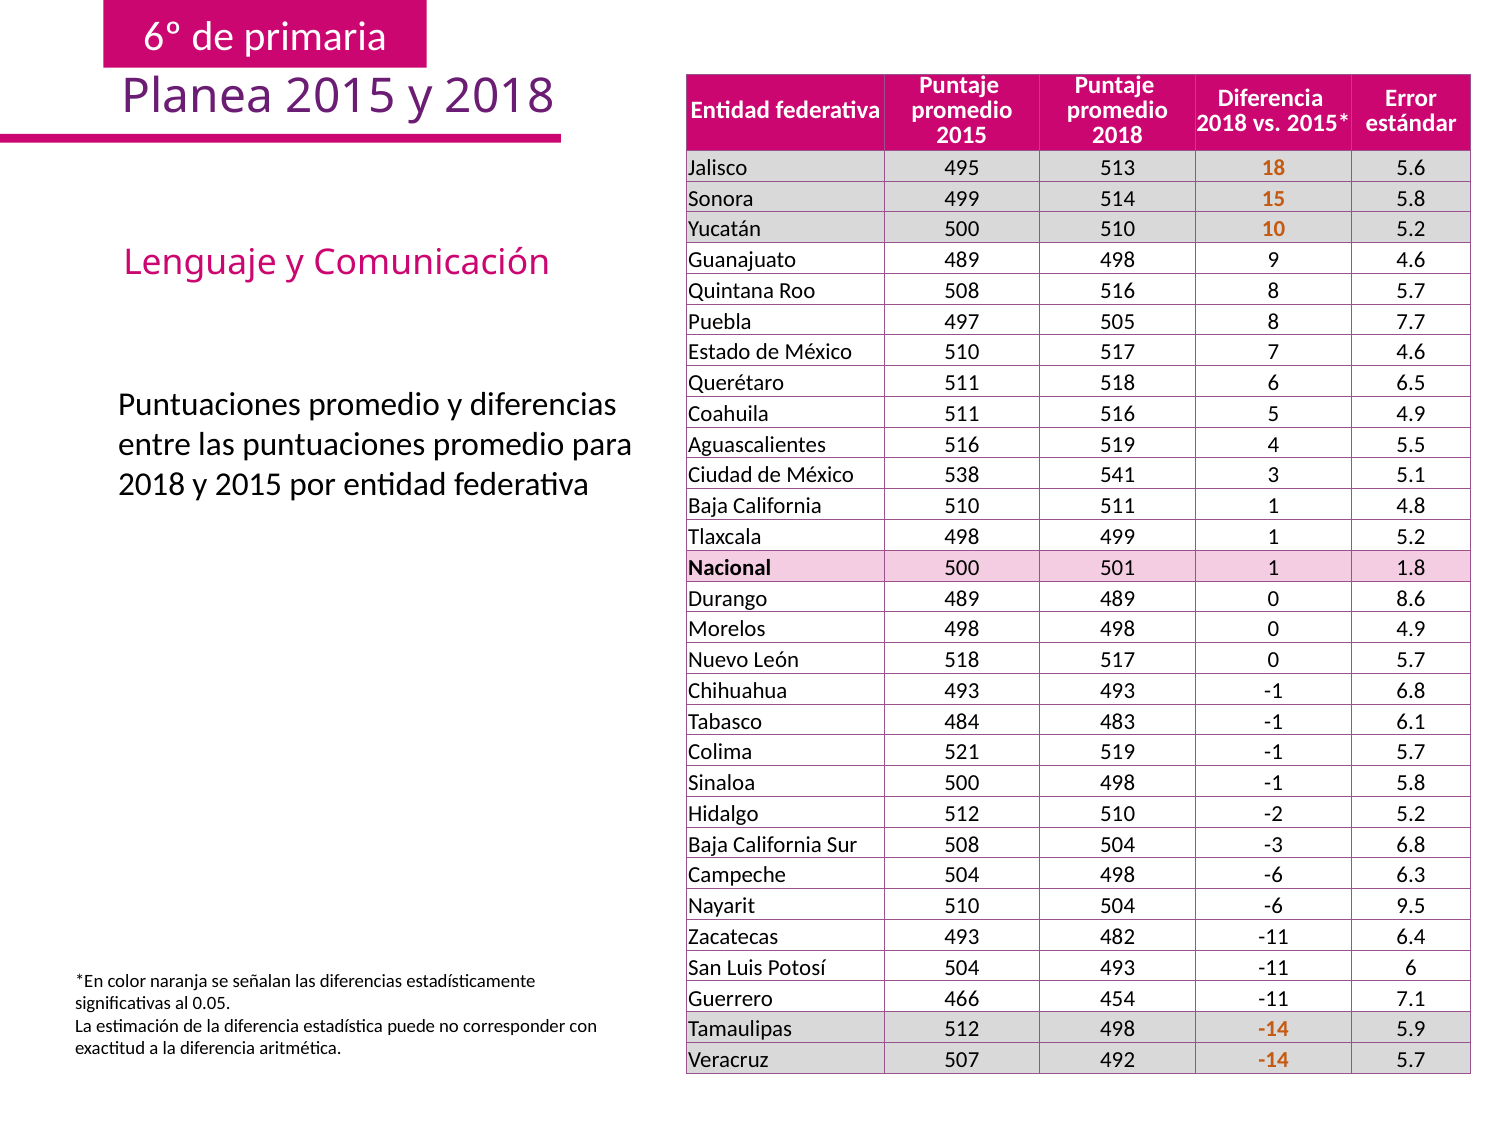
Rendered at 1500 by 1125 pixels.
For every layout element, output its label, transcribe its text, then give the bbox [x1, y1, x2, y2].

table_cell 18 [1196, 151, 1351, 181]
table_cell Quintana Roo [687, 274, 884, 304]
table_cell 15 [1196, 182, 1351, 211]
table_cell 489 [885, 582, 1039, 611]
table_cell Yucatán [687, 212, 884, 242]
table_cell 5.7 [1352, 735, 1470, 765]
table_cell Aguascalientes [687, 428, 884, 457]
table_cell 0 [1196, 612, 1351, 642]
table_cell 5 [1196, 397, 1351, 427]
table_cell 5.7 [1352, 643, 1470, 673]
table_cell 519 [1040, 735, 1195, 765]
table_cell 5.8 [1352, 766, 1470, 796]
table_cell 5.1 [1352, 458, 1470, 488]
table_header Diferencia 2018 vs. 2015* [1196, 75, 1351, 150]
table_cell 7.7 [1352, 305, 1470, 334]
table_cell 493 [1040, 951, 1195, 980]
table_cell Estado de México [687, 335, 884, 365]
table_cell 493 [1040, 674, 1195, 704]
table_cell 504 [1040, 889, 1195, 919]
table_cell Tlaxcala [687, 520, 884, 550]
table_cell 521 [885, 735, 1039, 765]
table_cell -1 [1196, 766, 1351, 796]
table_cell 5.2 [1352, 212, 1470, 242]
table_cell 497 [885, 305, 1039, 334]
table_cell 484 [885, 705, 1039, 734]
table_cell 489 [1040, 582, 1195, 611]
table_cell Zacatecas [687, 920, 884, 950]
table_cell 510 [1040, 212, 1195, 242]
table_cell 499 [885, 182, 1039, 211]
table_cell Chihuahua [687, 674, 884, 704]
table_cell 4.6 [1352, 243, 1470, 273]
table_cell 6.1 [1352, 705, 1470, 734]
table_cell Nayarit [687, 889, 884, 919]
table_cell 508 [885, 274, 1039, 304]
table_cell 498 [885, 520, 1039, 550]
table_cell 518 [885, 643, 1039, 673]
table_cell 538 [885, 458, 1039, 488]
table_cell 6.8 [1352, 828, 1470, 857]
table_cell -11 [1196, 981, 1351, 1011]
table_cell Campeche [687, 858, 884, 888]
table_cell 519 [1040, 428, 1195, 457]
table_cell 482 [1040, 920, 1195, 950]
table_cell Tamaulipas [687, 1012, 884, 1042]
table_cell 516 [1040, 397, 1195, 427]
table_cell 495 [885, 151, 1039, 181]
table_cell Puebla [687, 305, 884, 334]
table_cell 510 [885, 489, 1039, 519]
table_cell Querétaro [687, 366, 884, 396]
table_cell Guanajuato [687, 243, 884, 273]
table_cell 508 [885, 828, 1039, 857]
table_cell 0 [1196, 582, 1351, 611]
table_cell 10 [1196, 212, 1351, 242]
table_cell Morelos [687, 612, 884, 642]
table_cell 513 [1040, 151, 1195, 181]
table_cell 0 [1196, 643, 1351, 673]
table_cell 6.3 [1352, 858, 1470, 888]
table_cell 510 [885, 889, 1039, 919]
table_cell 504 [885, 858, 1039, 888]
table_cell 500 [885, 766, 1039, 796]
table_cell -14 [1196, 1043, 1351, 1073]
table_cell 4.6 [1352, 335, 1470, 365]
table_cell 498 [1040, 1012, 1195, 1042]
table_cell 5.5 [1352, 428, 1470, 457]
table_cell 3 [1196, 458, 1351, 488]
table_cell 517 [1040, 335, 1195, 365]
table_cell 5.2 [1352, 797, 1470, 827]
table_cell 466 [885, 981, 1039, 1011]
table_cell 510 [885, 335, 1039, 365]
table_cell 507 [885, 1043, 1039, 1073]
table_cell Nacional [687, 551, 884, 581]
table_cell 483 [1040, 705, 1195, 734]
table_cell -1 [1196, 705, 1351, 734]
table_cell 4 [1196, 428, 1351, 457]
table_cell 1.8 [1352, 551, 1470, 581]
table_cell 9 [1196, 243, 1351, 273]
table_cell 8.6 [1352, 582, 1470, 611]
table_cell 489 [885, 243, 1039, 273]
table_cell 8 [1196, 274, 1351, 304]
table_cell -11 [1196, 920, 1351, 950]
table_cell Ciudad de México [687, 458, 884, 488]
table_cell San Luis Potosí [687, 951, 884, 980]
table_cell 498 [1040, 858, 1195, 888]
table_cell -1 [1196, 735, 1351, 765]
table_cell 5.9 [1352, 1012, 1470, 1042]
table_cell 504 [885, 951, 1039, 980]
table_cell 516 [885, 428, 1039, 457]
table_cell -6 [1196, 858, 1351, 888]
table_cell 1 [1196, 520, 1351, 550]
table_cell 517 [1040, 643, 1195, 673]
table_cell 518 [1040, 366, 1195, 396]
table_header Puntaje promedio 2015 [885, 75, 1039, 150]
table_cell Nuevo León [687, 643, 884, 673]
table_header Entidad federativa [687, 75, 884, 150]
table_cell 6.4 [1352, 920, 1470, 950]
table_cell 493 [885, 920, 1039, 950]
table_cell Veracruz [687, 1043, 884, 1073]
table_cell Guerrero [687, 981, 884, 1011]
table_cell 505 [1040, 305, 1195, 334]
table_cell 6 [1352, 951, 1470, 980]
table_cell 5.2 [1352, 520, 1470, 550]
table_cell 510 [1040, 797, 1195, 827]
table_cell 6.8 [1352, 674, 1470, 704]
text_box *En color naranja se señalan las diferencias estadísticamente significativas al 0.05. La estimación de la diferencia estadística puede no corresponder con exactitud a la diferencia aritmética. [60, 961, 624, 1066]
table_cell 511 [885, 397, 1039, 427]
table_cell 493 [885, 674, 1039, 704]
table_cell Baja California Sur [687, 828, 884, 857]
table_cell 5.6 [1352, 151, 1470, 181]
table_cell 498 [885, 612, 1039, 642]
table_cell 7 [1196, 335, 1351, 365]
table_cell 498 [1040, 612, 1195, 642]
list Lenguaje y Comunicación [108, 231, 576, 339]
table_cell 511 [1040, 489, 1195, 519]
table_cell 498 [1040, 766, 1195, 796]
table_cell Baja California [687, 489, 884, 519]
table_cell 514 [1040, 182, 1195, 211]
table_cell 501 [1040, 551, 1195, 581]
table_cell 4.8 [1352, 489, 1470, 519]
table_cell -14 [1196, 1012, 1351, 1042]
table_cell Jalisco [687, 151, 884, 181]
table_cell 500 [885, 551, 1039, 581]
table_cell Tabasco [687, 705, 884, 734]
table_cell Sonora [687, 182, 884, 211]
table_cell 4.9 [1352, 397, 1470, 427]
table_cell 5.7 [1352, 274, 1470, 304]
table_cell Coahuila [687, 397, 884, 427]
table_cell 492 [1040, 1043, 1195, 1073]
table_cell Durango [687, 582, 884, 611]
table_cell -6 [1196, 889, 1351, 919]
table_cell 4.9 [1352, 612, 1470, 642]
table_cell 6.5 [1352, 366, 1470, 396]
table_cell Hidalgo [687, 797, 884, 827]
title Planea 2015 y 2018 [106, 63, 651, 124]
table_cell 6 [1196, 366, 1351, 396]
table_cell -11 [1196, 951, 1351, 980]
table_cell 516 [1040, 274, 1195, 304]
table_cell 499 [1040, 520, 1195, 550]
table_cell -3 [1196, 828, 1351, 857]
table_header Error estándar [1352, 75, 1470, 150]
table_cell 511 [885, 366, 1039, 396]
table_cell 1 [1196, 489, 1351, 519]
table_cell 9.5 [1352, 889, 1470, 919]
table_cell 512 [885, 797, 1039, 827]
table_cell 504 [1040, 828, 1195, 857]
table_cell -2 [1196, 797, 1351, 827]
table_cell 512 [885, 1012, 1039, 1042]
table_cell -1 [1196, 674, 1351, 704]
table_cell 8 [1196, 305, 1351, 334]
table_cell 498 [1040, 243, 1195, 273]
table_cell 500 [885, 212, 1039, 242]
table_cell 7.1 [1352, 981, 1470, 1011]
table_cell 5.7 [1352, 1043, 1470, 1073]
list Puntuaciones promedio y diferencias entre las puntuaciones promedio para 2018 y 2015 por entidad federativa [103, 374, 667, 566]
table_cell 5.8 [1352, 182, 1470, 211]
text_box [0, 133, 562, 144]
table_header Puntaje promedio 2018 [1040, 75, 1195, 150]
table_cell Sinaloa [687, 766, 884, 796]
table_cell 1 [1196, 551, 1351, 581]
table_cell 541 [1040, 458, 1195, 488]
table_cell 454 [1040, 981, 1195, 1011]
table_cell Colima [687, 735, 884, 765]
